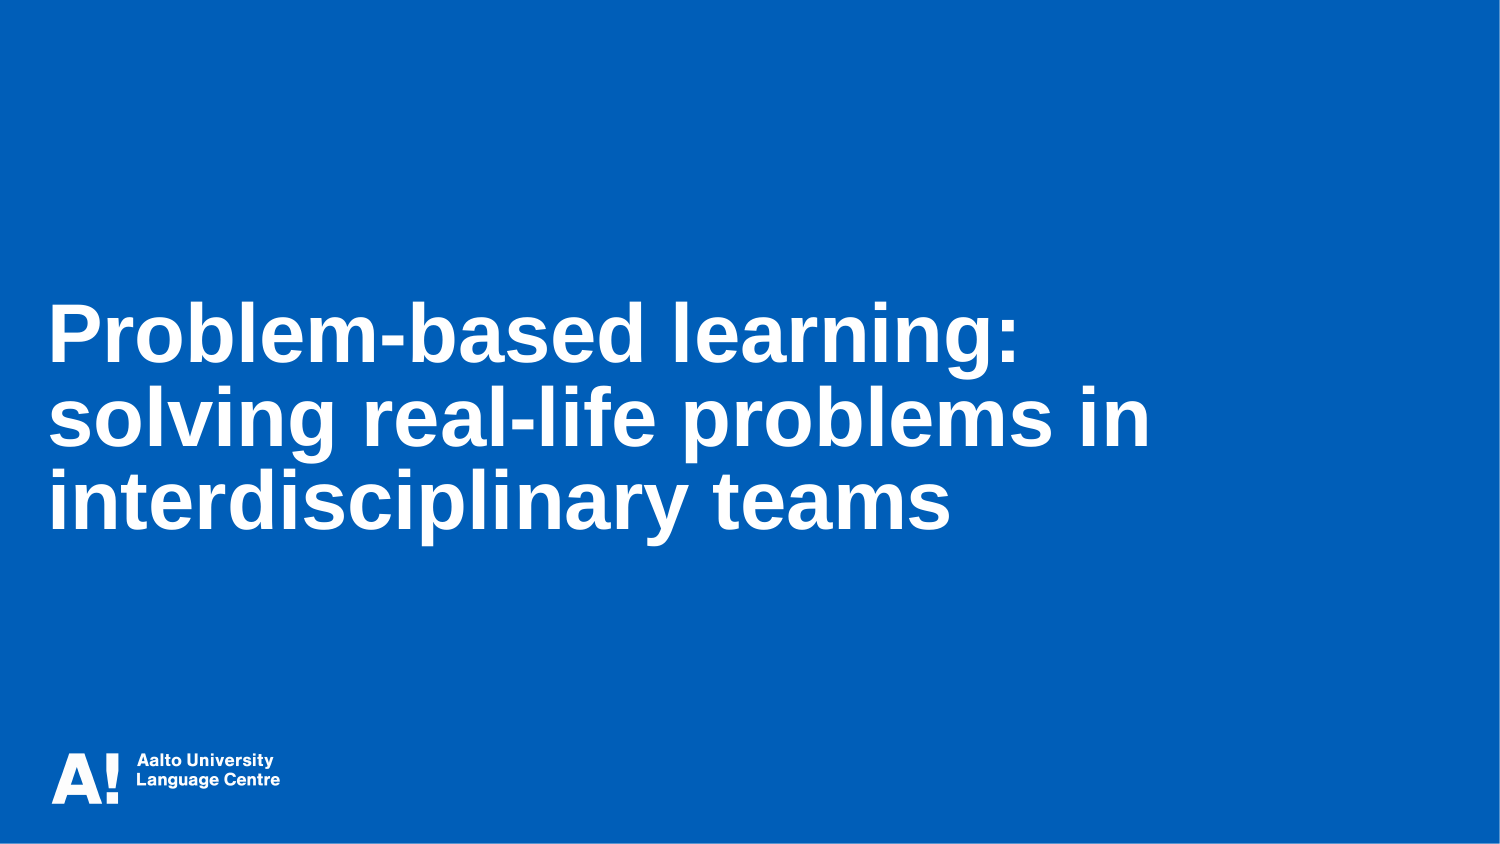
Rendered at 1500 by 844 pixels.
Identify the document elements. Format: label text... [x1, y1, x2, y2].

picture [1, 703, 330, 844]
list Problem-based learning: solving real-life problems in interdisciplinary teams [47, 288, 464, 511]
list [464, 221, 1500, 703]
